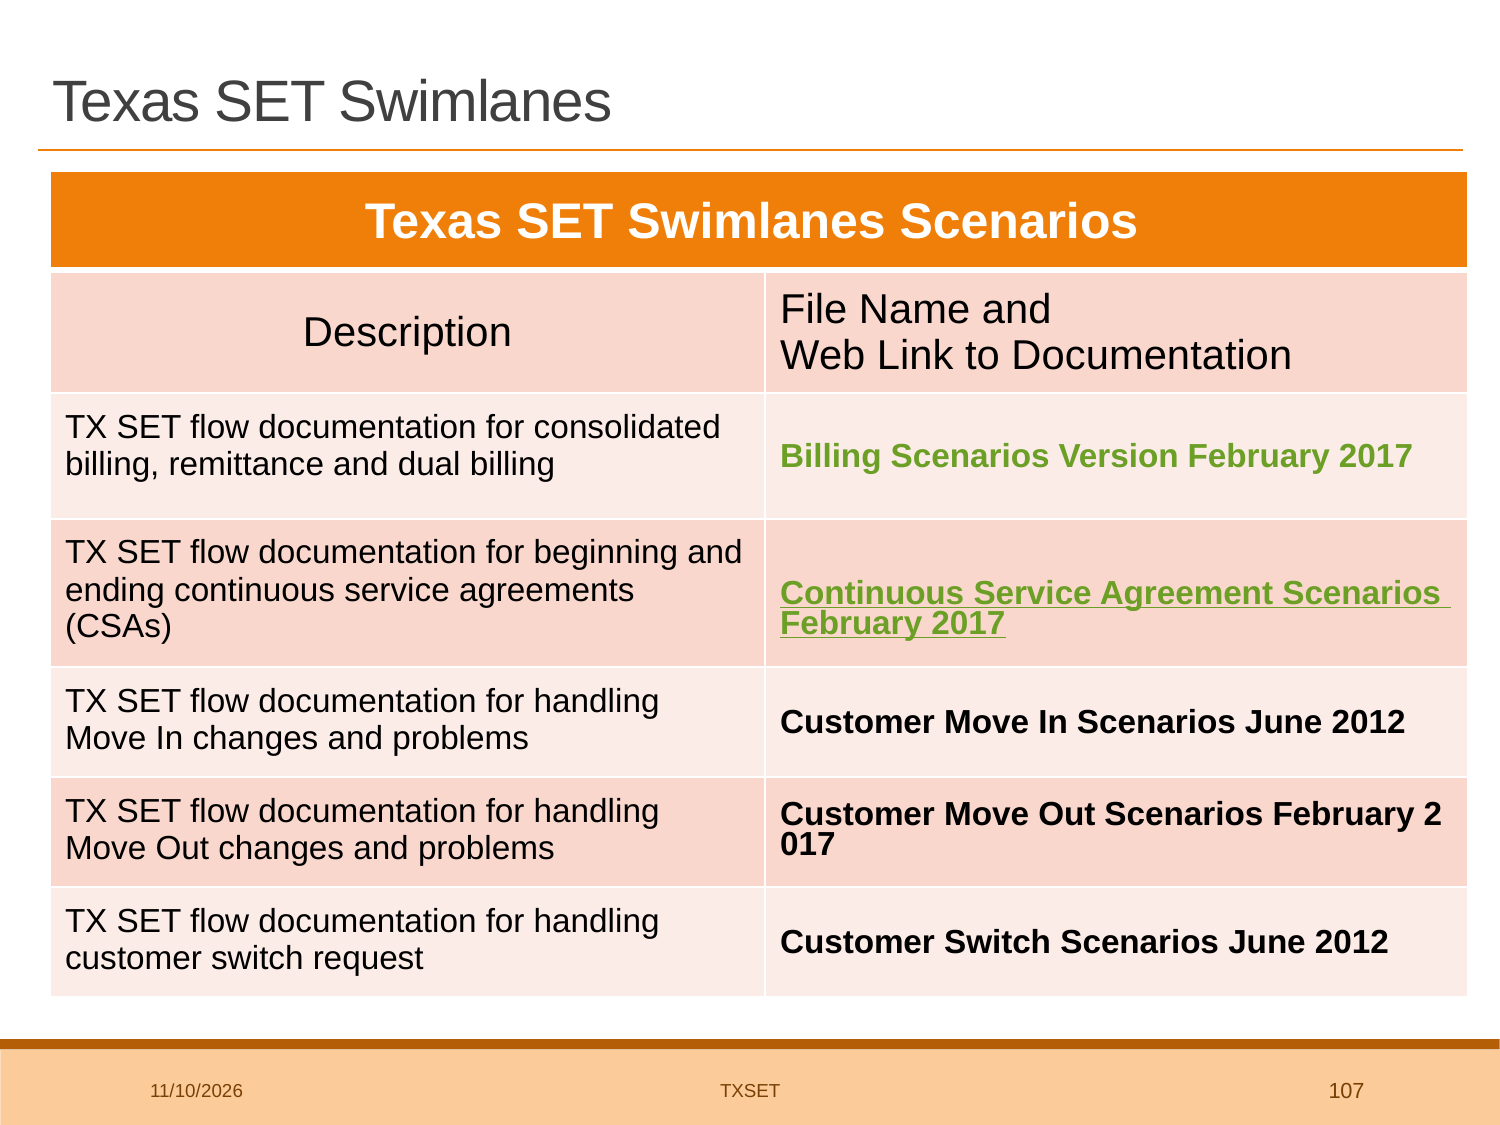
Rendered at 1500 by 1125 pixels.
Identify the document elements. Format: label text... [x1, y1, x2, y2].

table_cell Billing Scenarios Version February 2017 [766, 394, 1467, 518]
table_cell TX SET flow documentation for handling Move In changes and problems [51, 668, 764, 776]
table_cell Continuous Service Agreement Scenarios February 2017 [766, 520, 1467, 666]
table_cell Description [51, 273, 764, 392]
slide_number 107 [1218, 1059, 1380, 1120]
footer TxSET [453, 1059, 1047, 1120]
table_cell TX SET flow documentation for handling Move Out changes and problems [51, 778, 764, 886]
table_cell TX SET flow documentation for handling customer switch request [51, 888, 764, 996]
title Texas SET Swimlanes [37, 37, 1275, 141]
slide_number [135, 1059, 440, 1120]
table_cell File Name and Web Link to Documentation [766, 273, 1467, 392]
table_cell Customer Move Out Scenarios February 2017 [766, 778, 1467, 886]
table_header Texas SET Swimlanes Scenarios [51, 172, 1467, 267]
table_cell Customer Move In Scenarios June 2012 [766, 668, 1467, 776]
table_cell TX SET flow documentation for consolidated billing, remittance and dual billing [51, 394, 764, 518]
table_cell Customer Switch Scenarios June 2012 [766, 888, 1467, 996]
table_cell TX SET flow documentation for beginning and ending continuous service agreements (CSAs) [51, 520, 764, 666]
